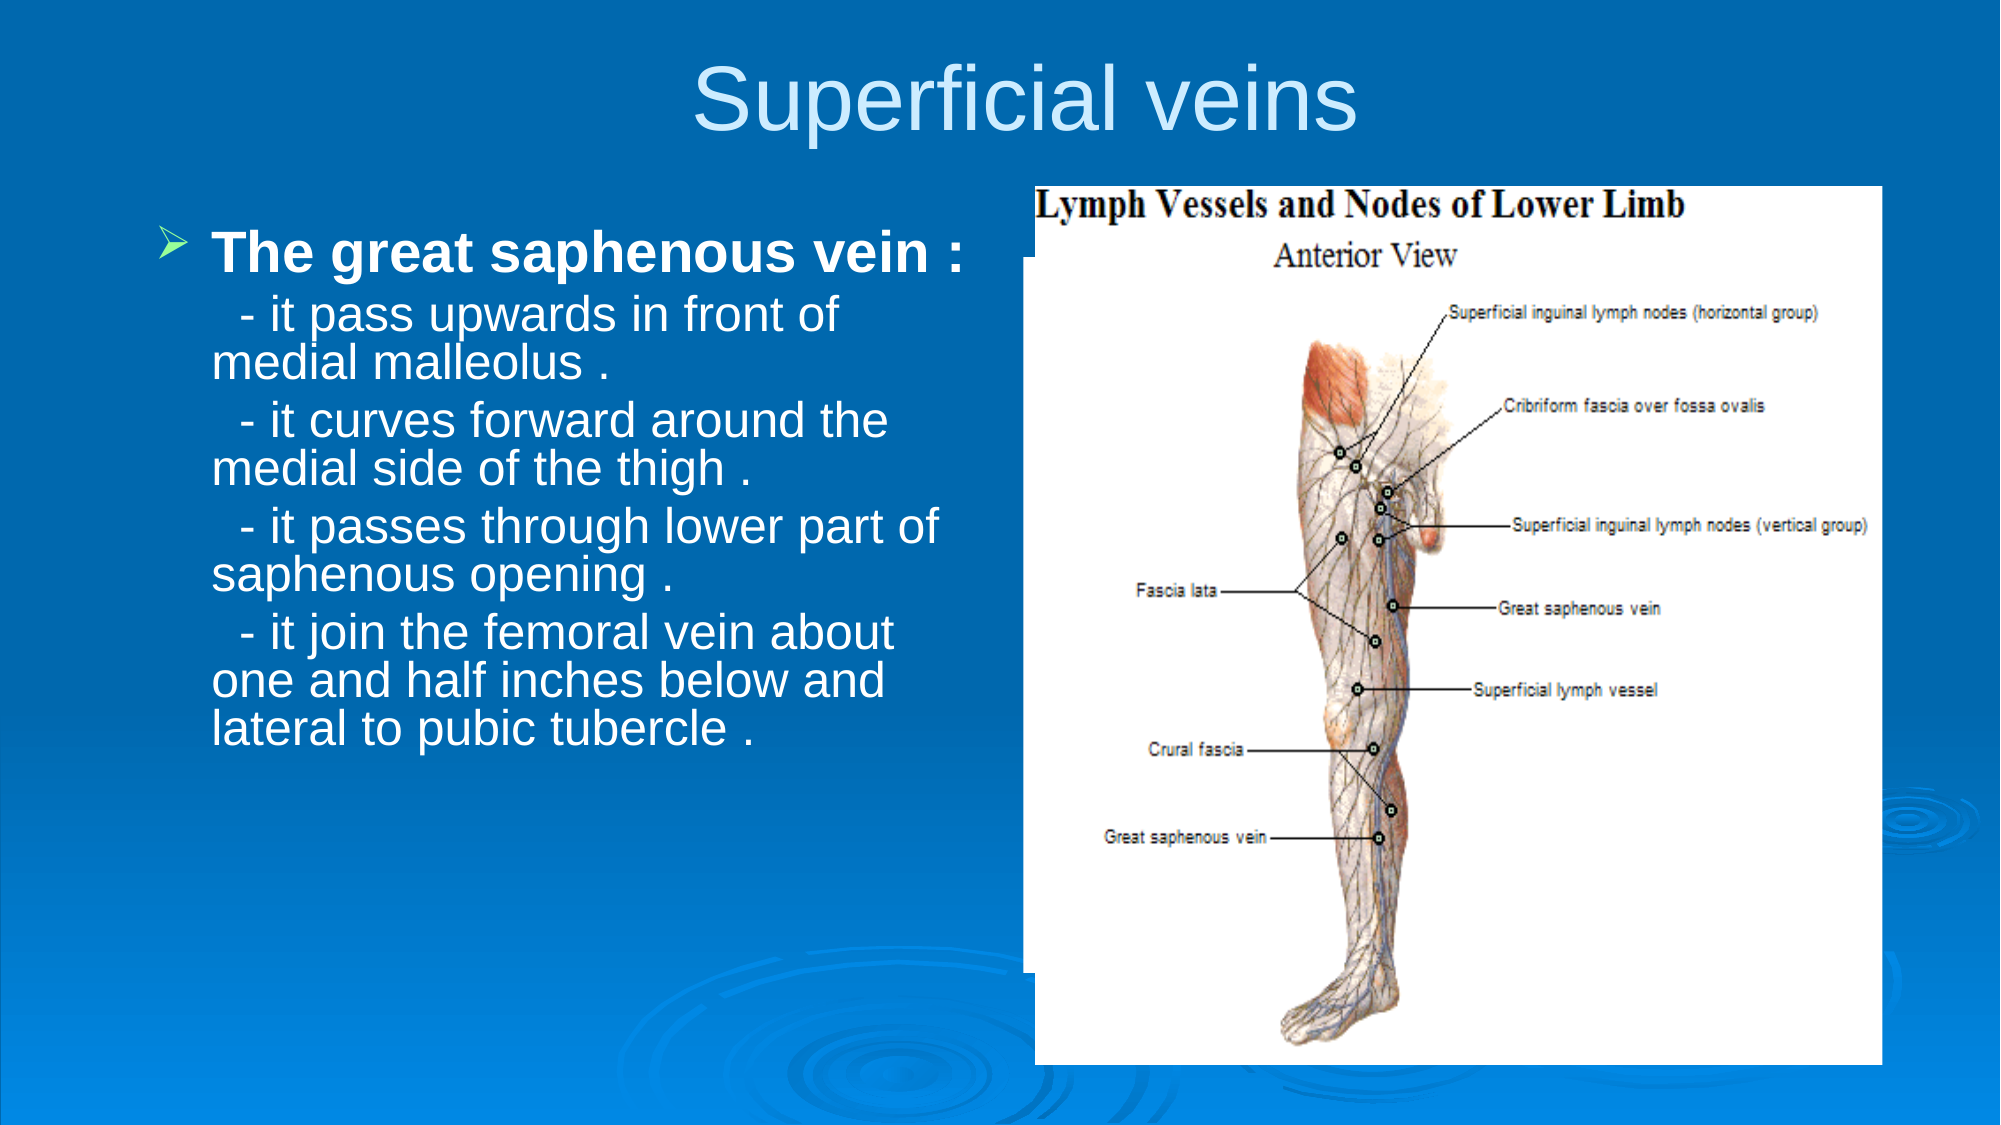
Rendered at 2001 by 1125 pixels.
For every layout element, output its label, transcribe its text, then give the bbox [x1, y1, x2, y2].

title Superficial veins [338, 0, 1689, 188]
picture [1023, 186, 1883, 1066]
list The great saphenous vein : - it pass upwards in front of medial malleolus . - it curves forward around the medial side of the thigh . - it passes through lower part of saphenous opening . - it join the femoral vein about one and half inches below and lateral to pubic tubercle . [139, 219, 988, 1024]
